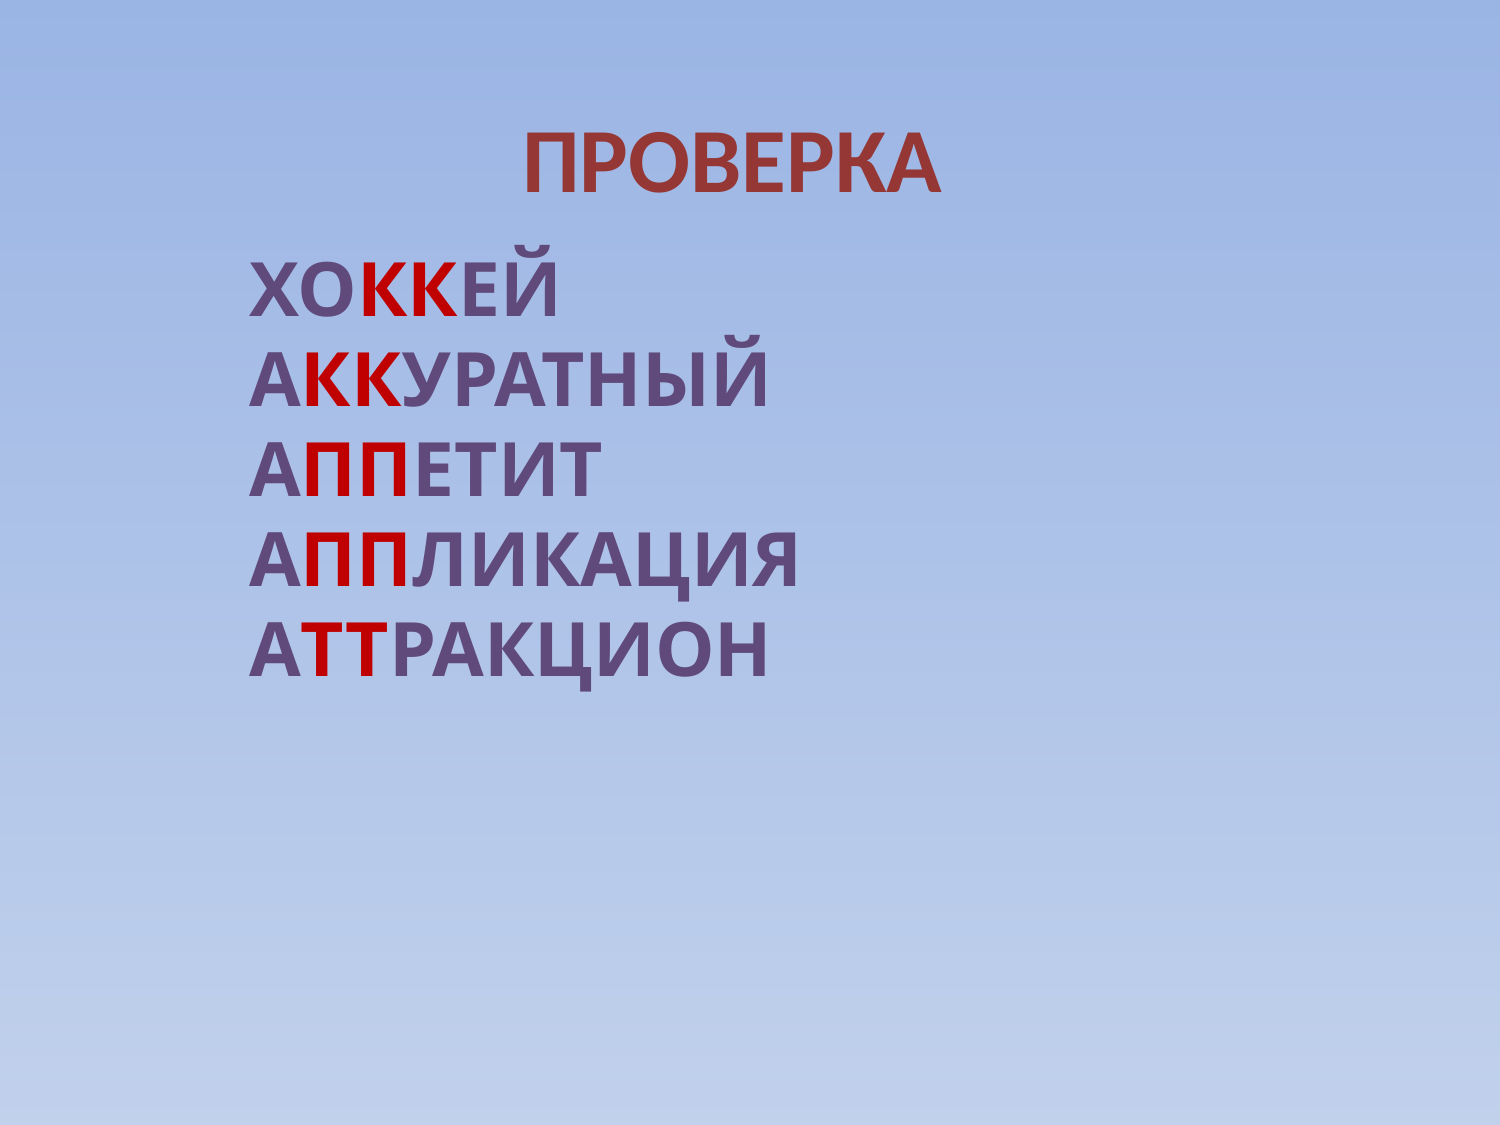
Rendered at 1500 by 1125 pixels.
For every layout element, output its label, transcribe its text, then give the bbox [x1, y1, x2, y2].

text_box ПРОВЕРКА [421, 93, 1043, 219]
text_box ХОККЕЙ АККУРАТНЫЙ АППЕТИТ АППЛИКАЦИЯ АТТРАКЦИОН [234, 234, 1125, 700]
